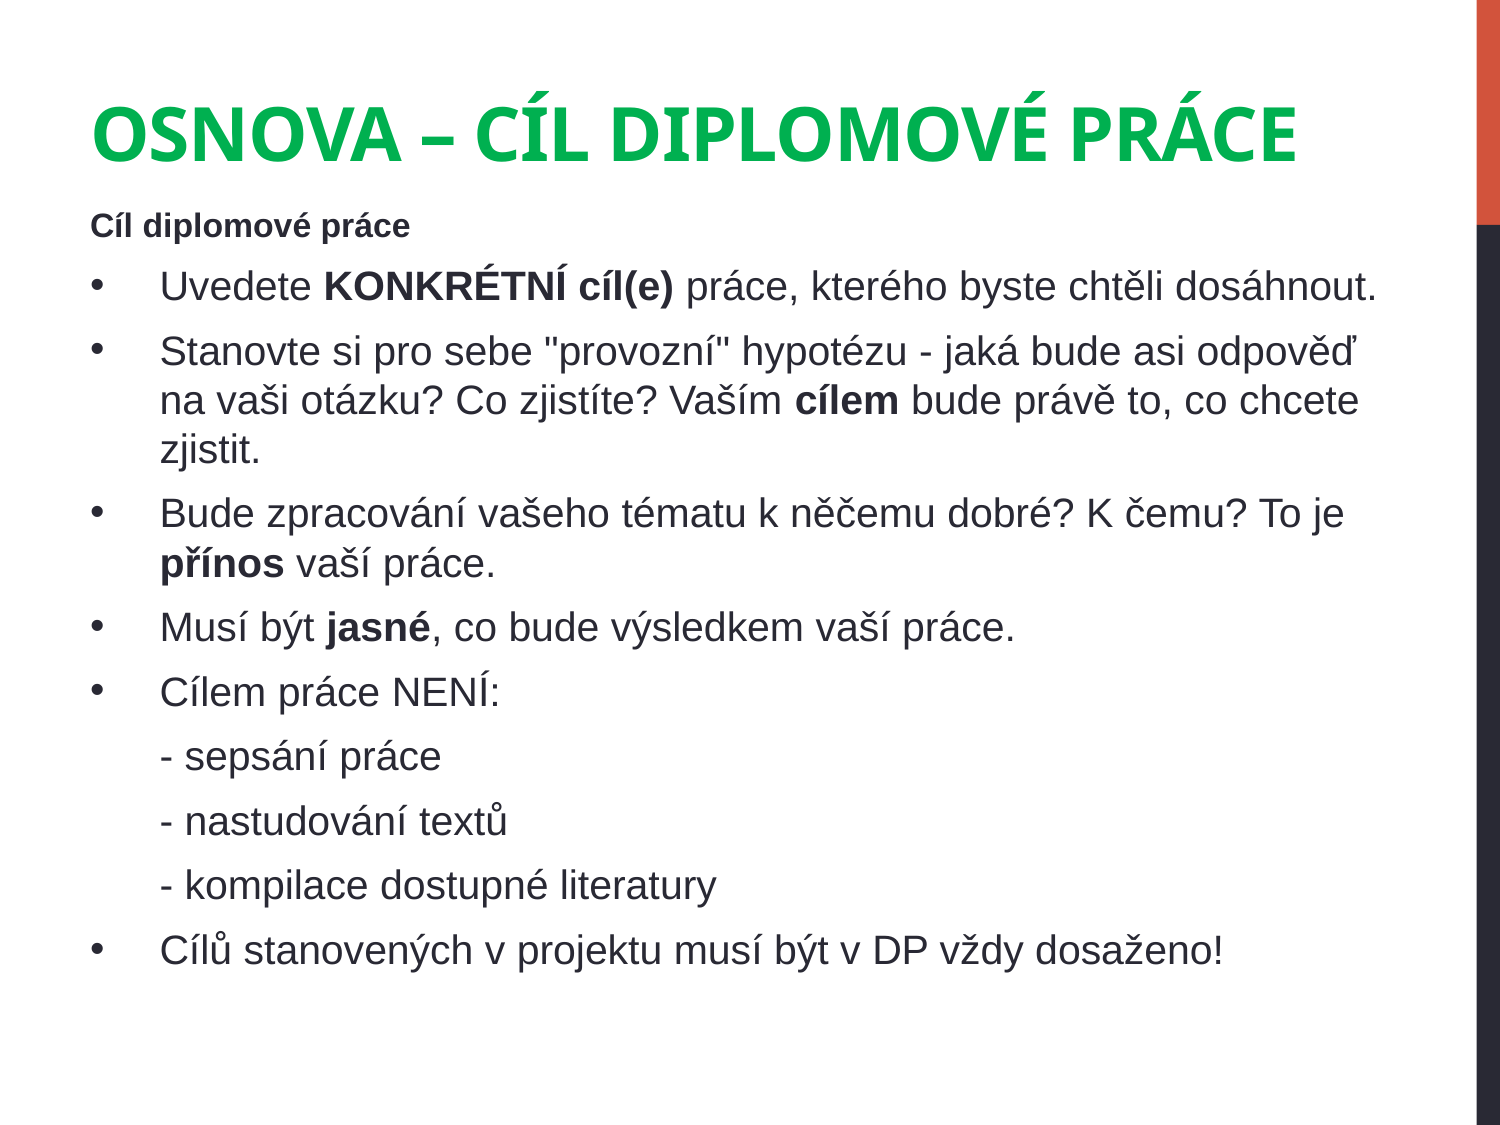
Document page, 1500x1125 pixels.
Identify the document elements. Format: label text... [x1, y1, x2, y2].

title Osnova – cíl diplomové práce [75, 45, 1425, 185]
list Cíl diplomové práce Uvedete KONKRÉTNÍ cíl(e) práce, kterého byste chtěli dosáhnout. Stanovte si pro sebe "provozní" hypotézu - jaká bude asi odpověď na vaši otázku? Co zjistíte? Vaším cílem bude právě to, co chcete zjistit. Bude zpracování vašeho tématu k něčemu dobré? K čemu? To je přínos vaší práce. Musí být jasné, co bude výsledkem vaší práce. Cílem práce NENÍ: - sepsání práce - nastudování textů - kompilace dostupné literatury Cílů stanovených v projektu musí být v DP vždy dosaženo! [75, 196, 1425, 1005]
